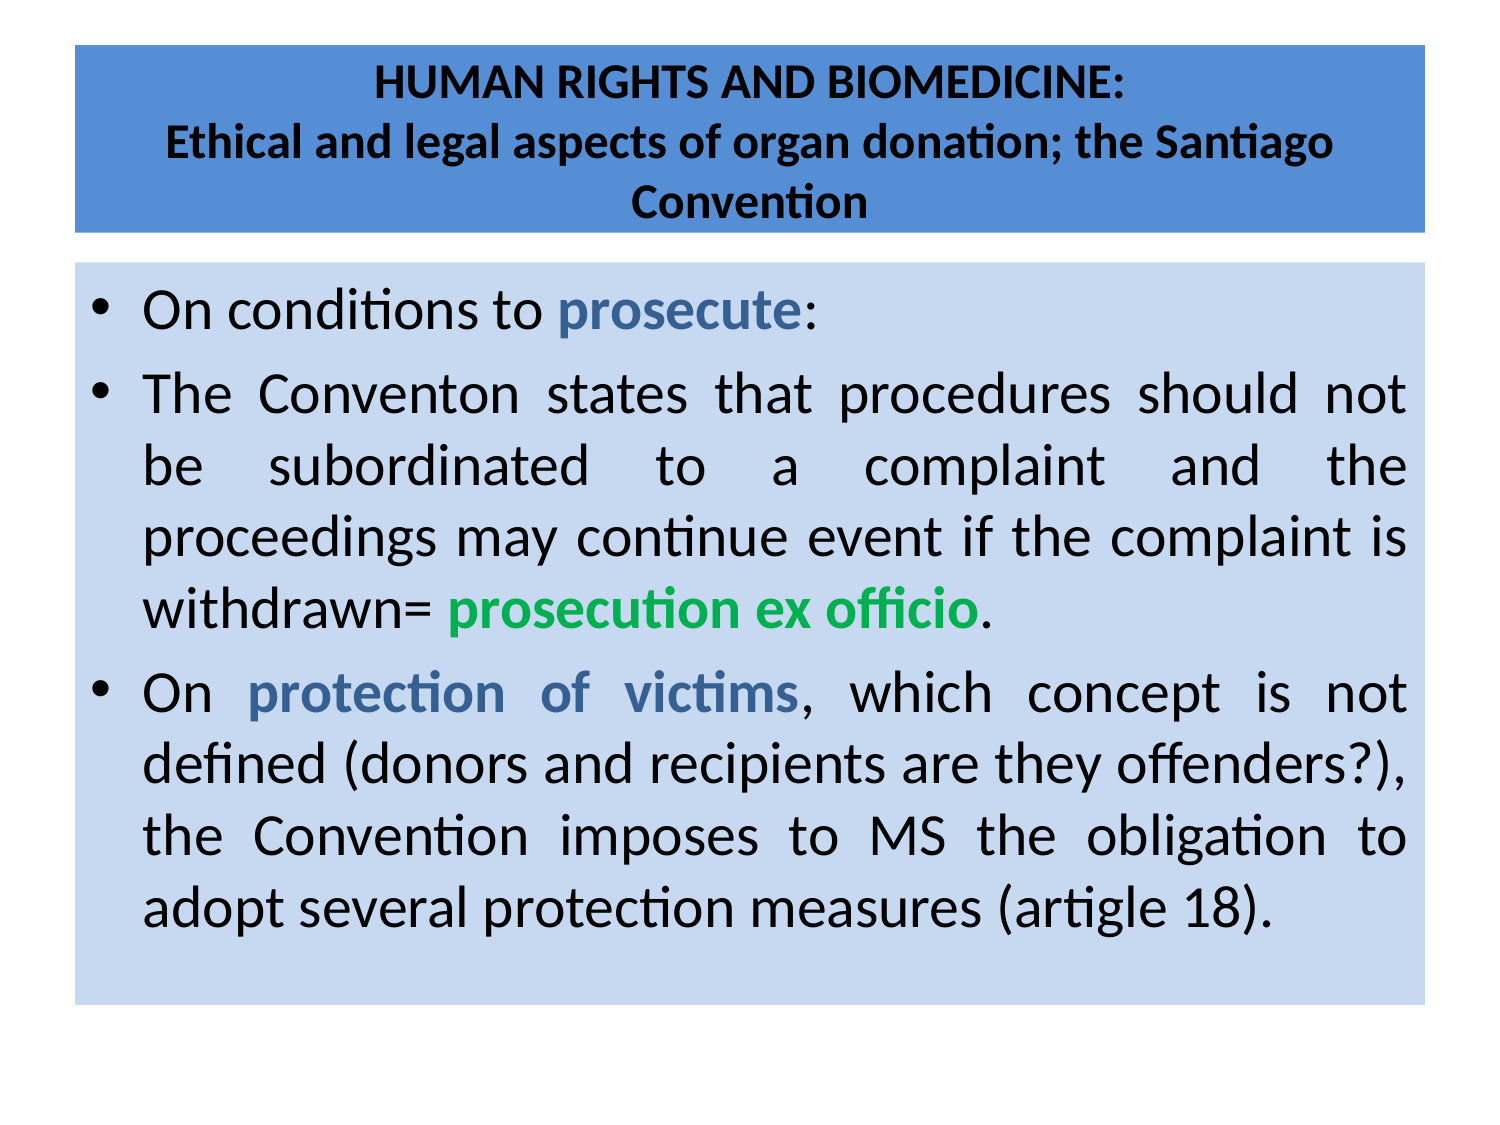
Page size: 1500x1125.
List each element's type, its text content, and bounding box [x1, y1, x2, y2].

list On conditions to prosecute: The Conventon states that procedures should not be subordinated to a complaint and the proceedings may continue event if the complaint is withdrawn= prosecution ex officio. On protection of victims, which concept is not defined (donors and recipients are they offenders?), the Convention imposes to MS the obligation to adopt several protection measures (artigle 18). [75, 262, 1425, 1005]
title HUMAN RIGHTS AND BIOMEDICINE: Ethical and legal aspects of organ donation; the Santiago Convention [75, 45, 1425, 233]
